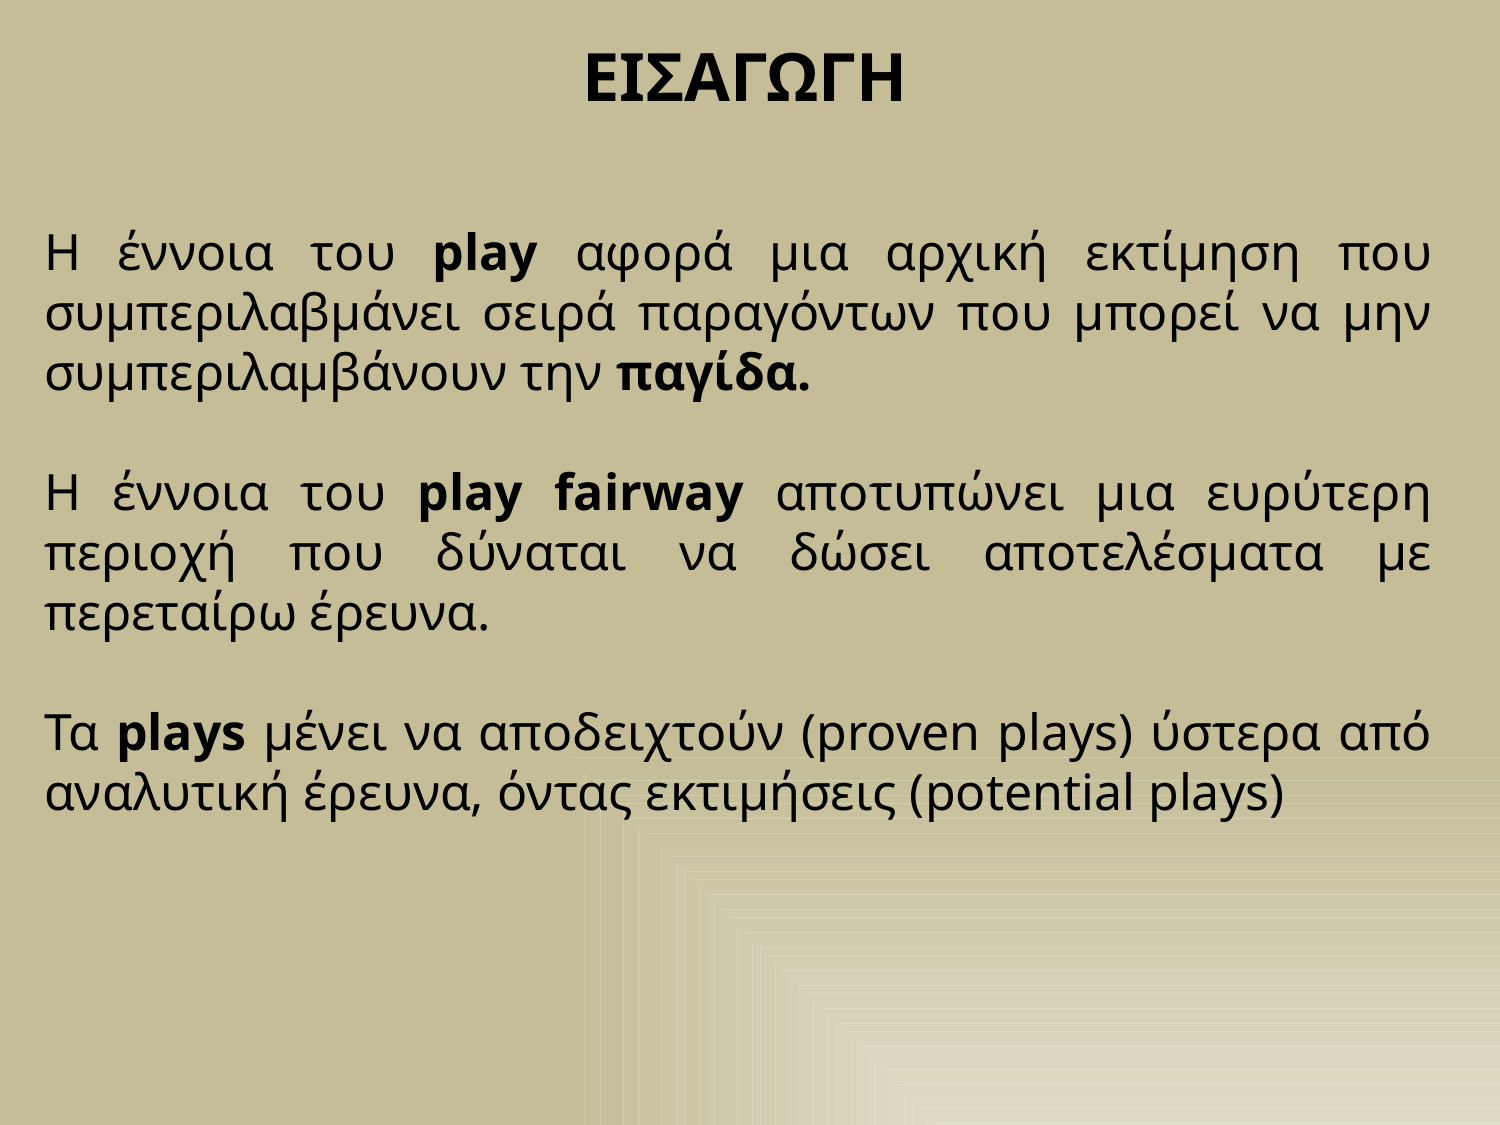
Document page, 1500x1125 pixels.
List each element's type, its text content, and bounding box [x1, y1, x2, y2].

text_box Η έννοια του play αφορά μια αρχική εκτίμηση που συμπεριλαβμάνει σειρά παραγόντων που μπορεί να μην συμπεριλαμβάνουν την παγίδα. Η έννοια του play fairway αποτυπώνει μια ευρύτερη περιοχή που δύναται να δώσει αποτελέσματα με περεταίρω έρευνα. Τα plays μένει να αποδειχτούν (proven plays) ύστερα από αναλυτική έρευνα, όντας εκτιμήσεις (potential plays) [29, 212, 1447, 948]
text_box ΕΙΣΑΓΩΓΗ [147, 26, 1342, 122]
